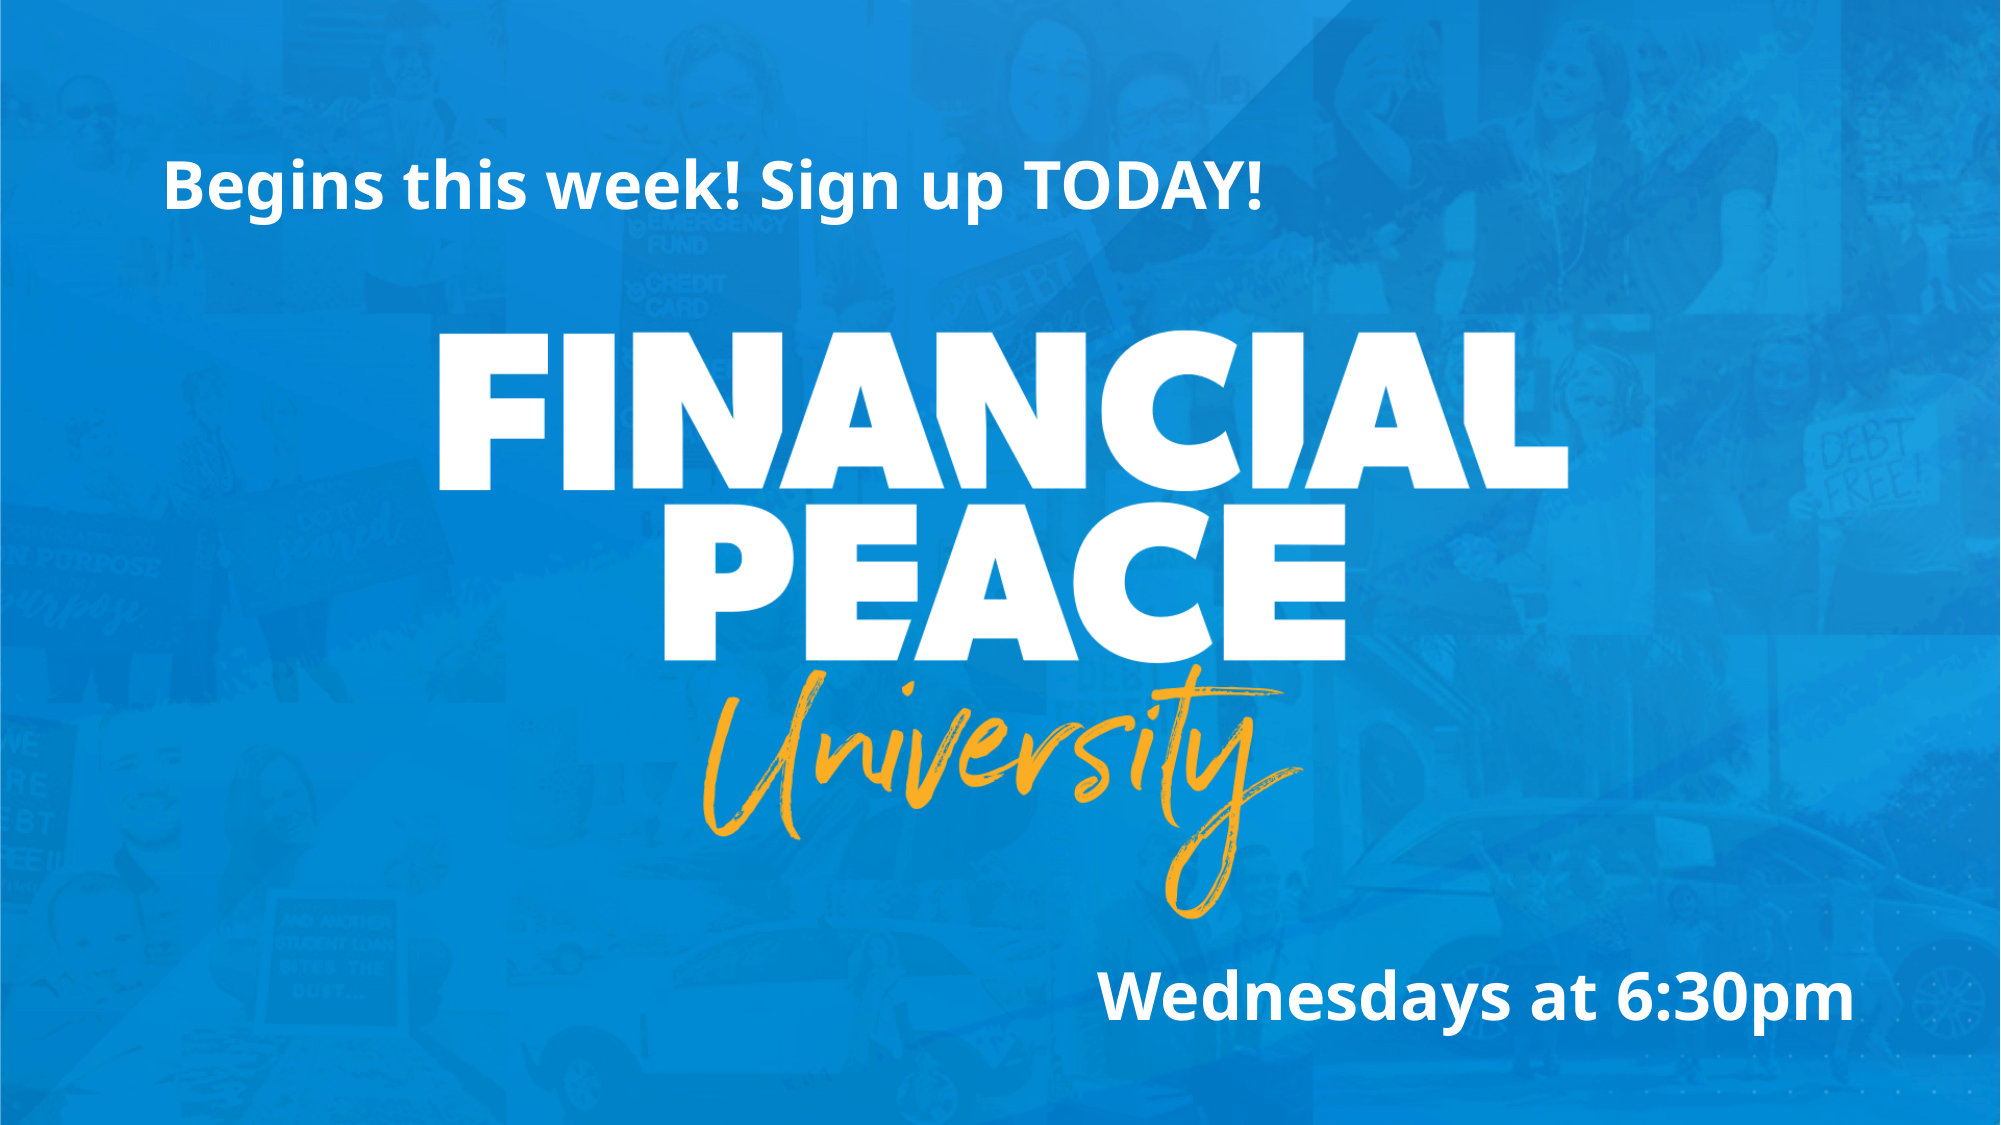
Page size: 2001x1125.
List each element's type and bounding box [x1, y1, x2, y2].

text_box [0, 0, 2000, 1125]
